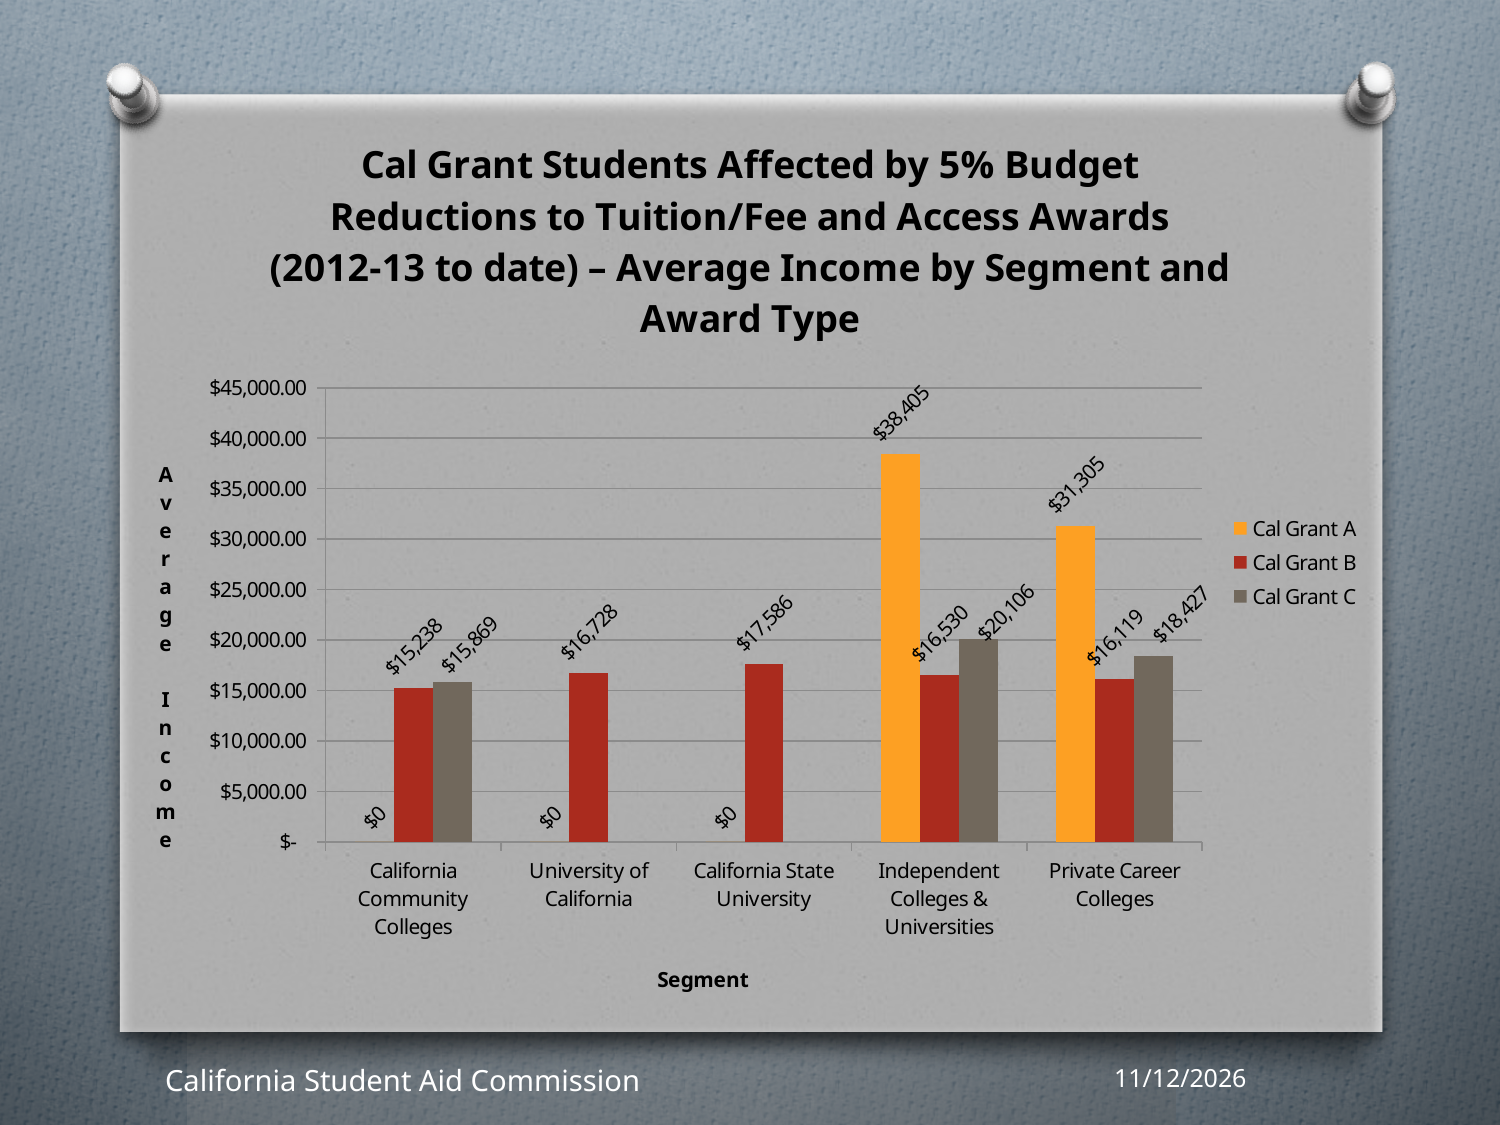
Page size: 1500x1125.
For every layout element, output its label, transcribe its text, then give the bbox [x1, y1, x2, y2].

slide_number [1062, 1050, 1262, 1110]
picture [75, 29, 198, 137]
picture [1317, 35, 1439, 146]
footer California Student Aid Commission [150, 1050, 1059, 1110]
chart [124, 99, 1376, 1026]
